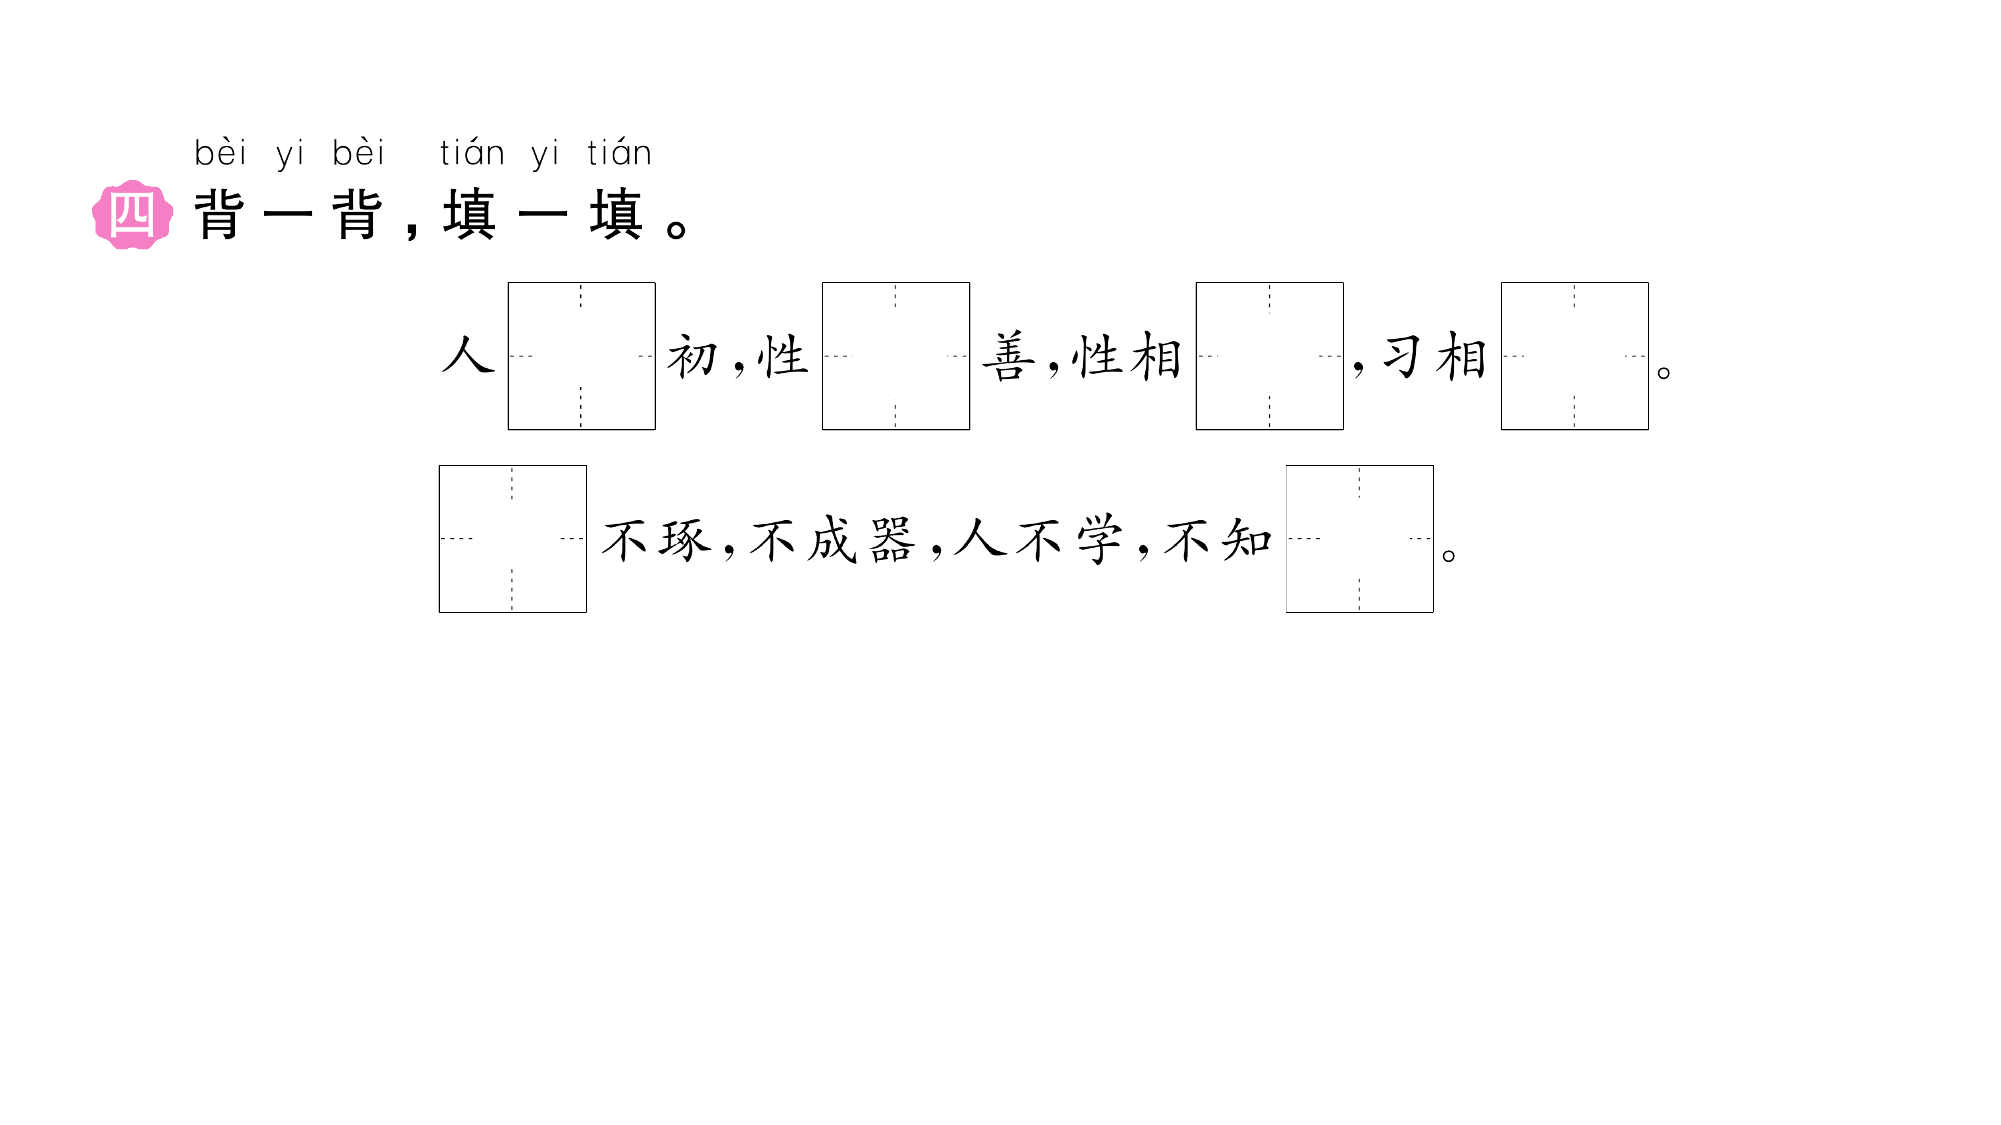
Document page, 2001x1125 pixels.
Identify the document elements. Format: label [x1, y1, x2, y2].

picture [88, 118, 1979, 617]
